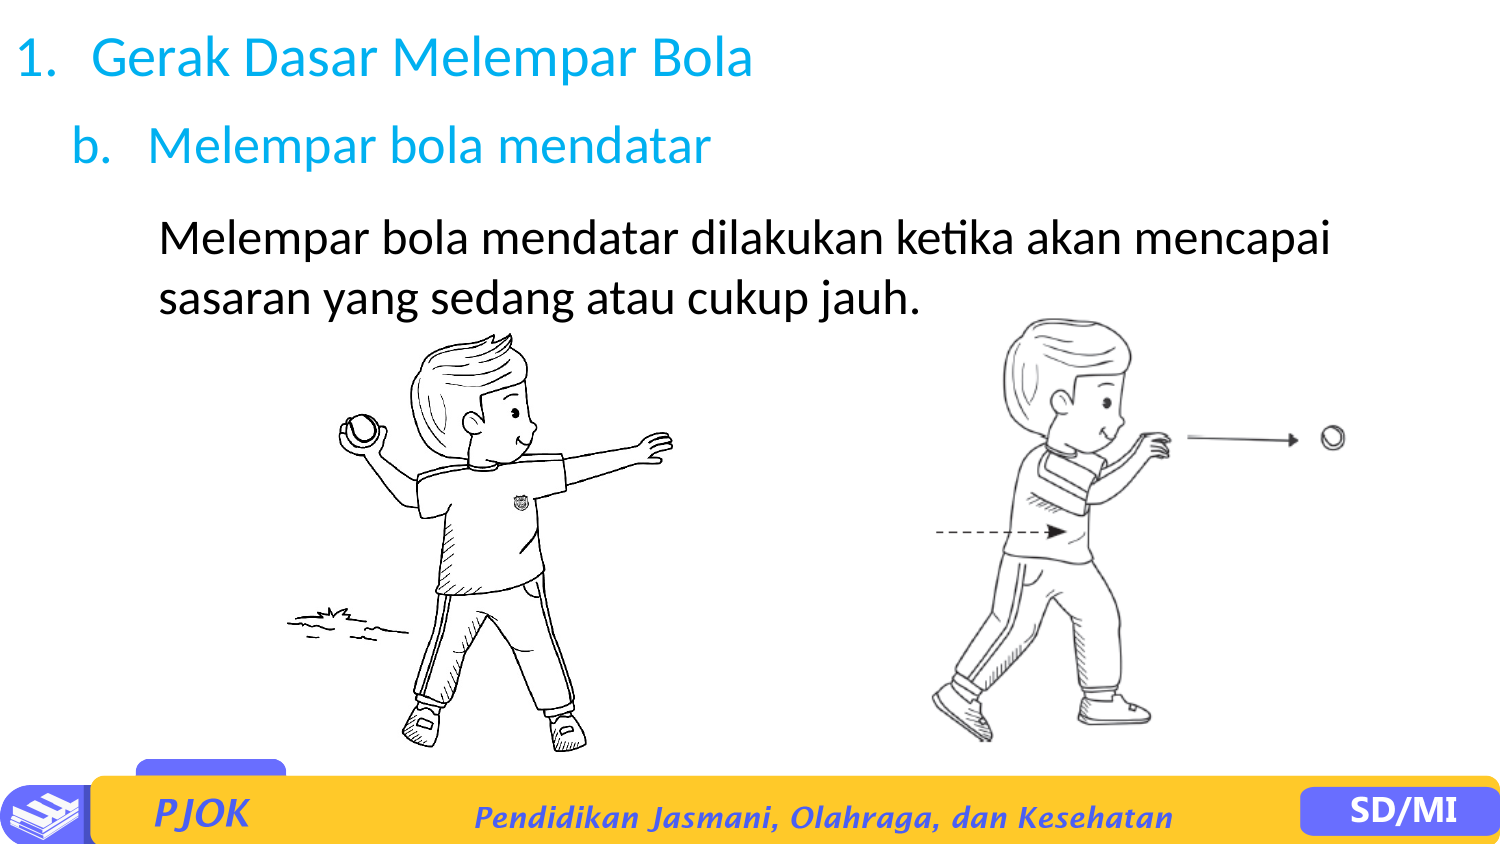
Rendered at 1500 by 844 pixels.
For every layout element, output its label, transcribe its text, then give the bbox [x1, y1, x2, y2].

picture [0, 759, 1500, 844]
text_box b. Melempar bola mendatar [56, 101, 913, 182]
picture [287, 333, 673, 752]
text_box 1. Gerak Dasar Melempar Bola [0, 11, 856, 96]
text_box Melempar bola mendatar dilakukan ketika akan mencapai sasaran yang sedang atau cukup jauh. [143, 196, 1413, 332]
picture [855, 285, 1363, 752]
